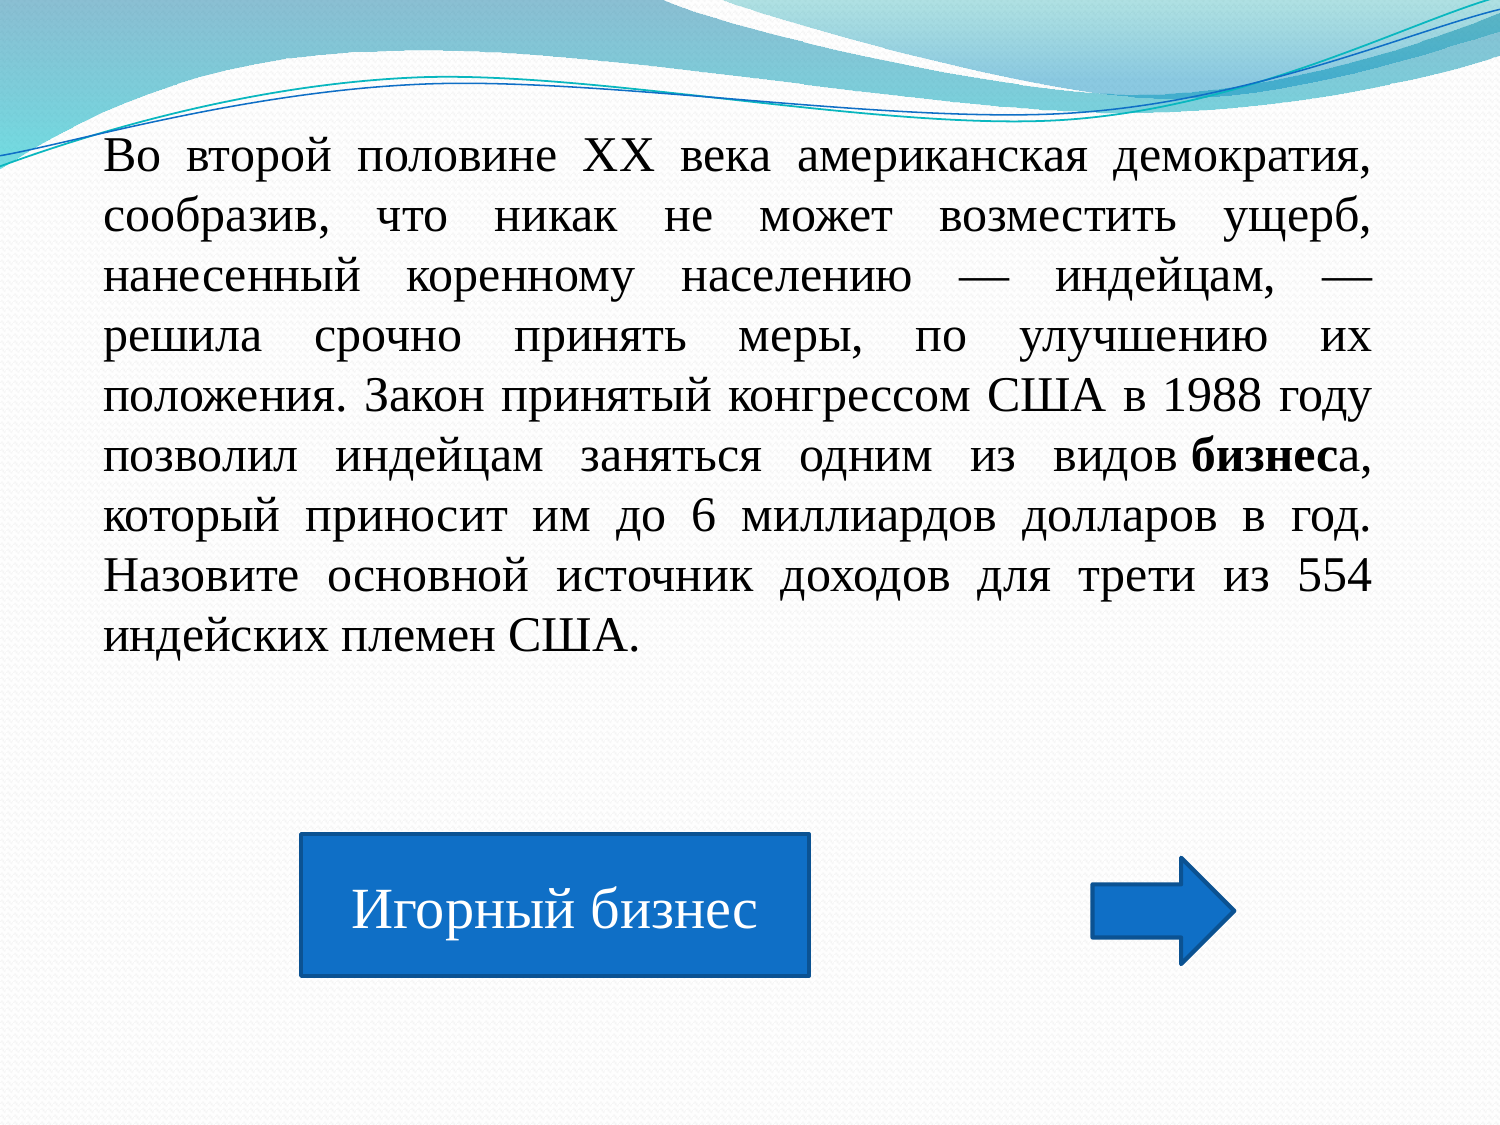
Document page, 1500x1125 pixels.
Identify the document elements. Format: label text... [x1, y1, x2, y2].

text_box Игорный бизнес [299, 832, 811, 978]
text_box [1090, 855, 1237, 967]
text_box Во второй половине XX века американская демократия, сообразив, что никак не может возместить ущерб, нанесенный коренному населению — индейцам, — решила срочно принять меры, по улучшению их положения. Закон принятый конгрессом США в 1988 году позволил индейцам заняться одним из видов бизнеса, который приносит им до 6 миллиардов долларов в год. Назовите основной источник доходов для трети из 554 индейских племен США. [88, 113, 1388, 669]
